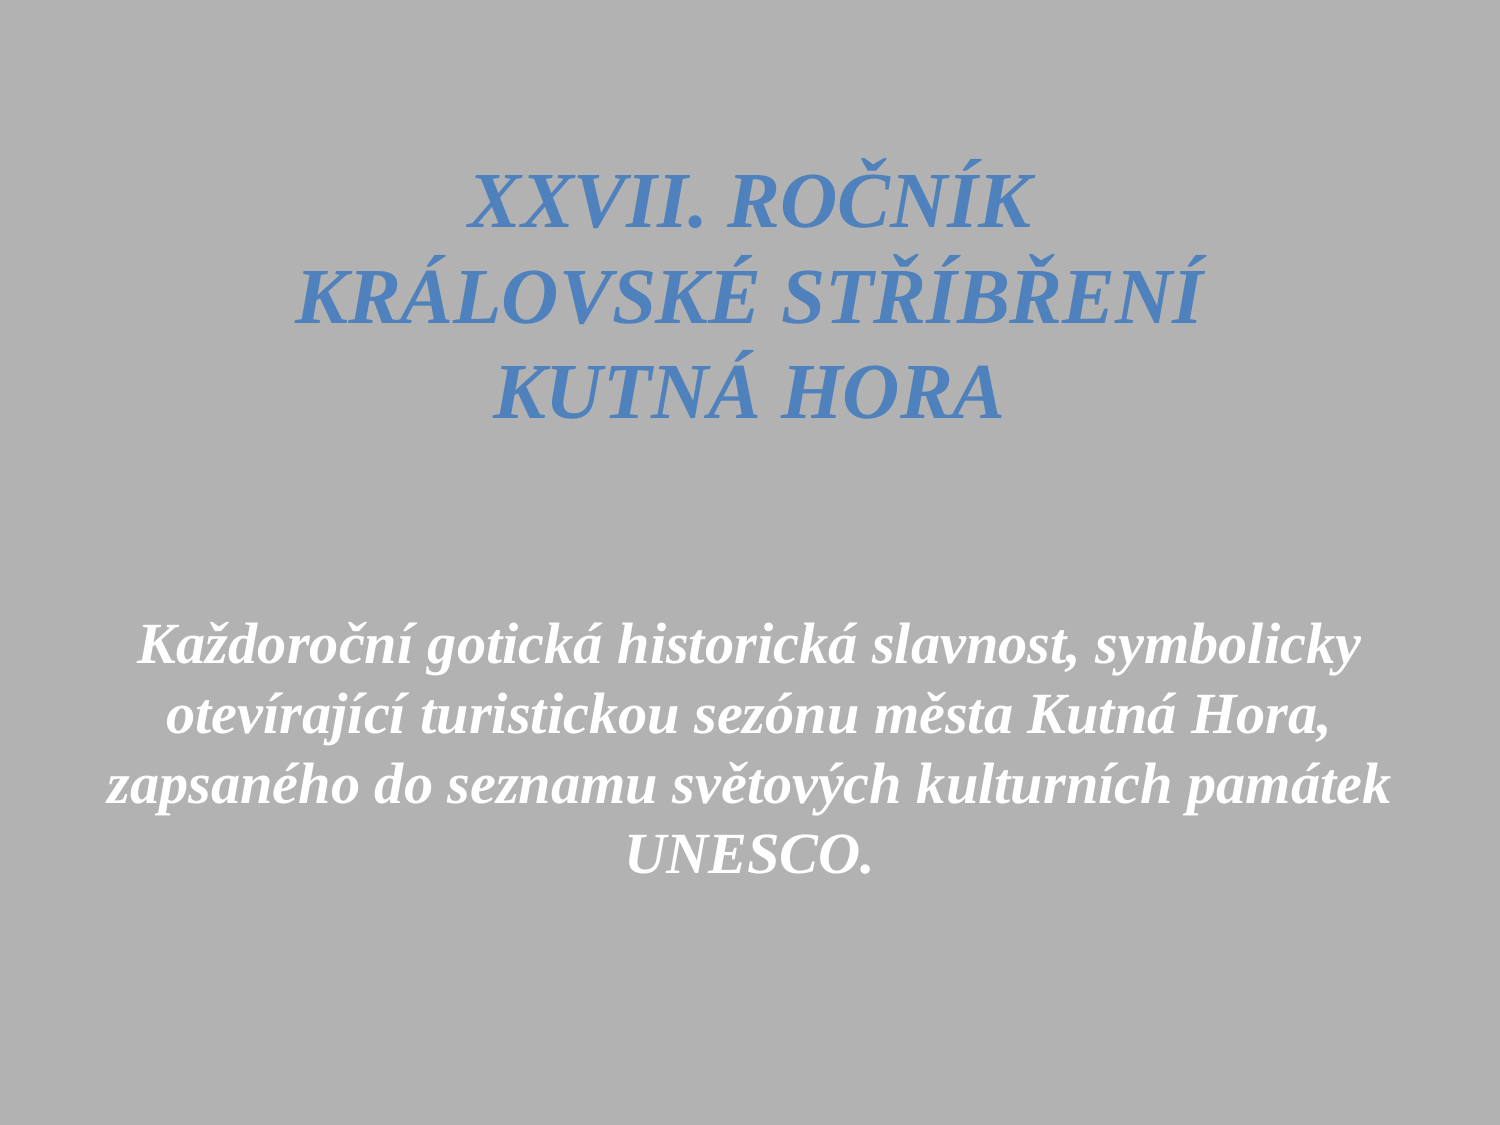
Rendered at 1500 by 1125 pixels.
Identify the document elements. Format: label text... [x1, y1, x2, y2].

subtitle Každoroční gotická historická slavnost, symbolicky otevírající turistickou sezónu města Kutná Hora, zapsaného do seznamu světových kulturních památek UNESCO. [53, 597, 1447, 976]
title XXVII. Ročník Královské stříbření Kutná Hora [112, 42, 1388, 520]
